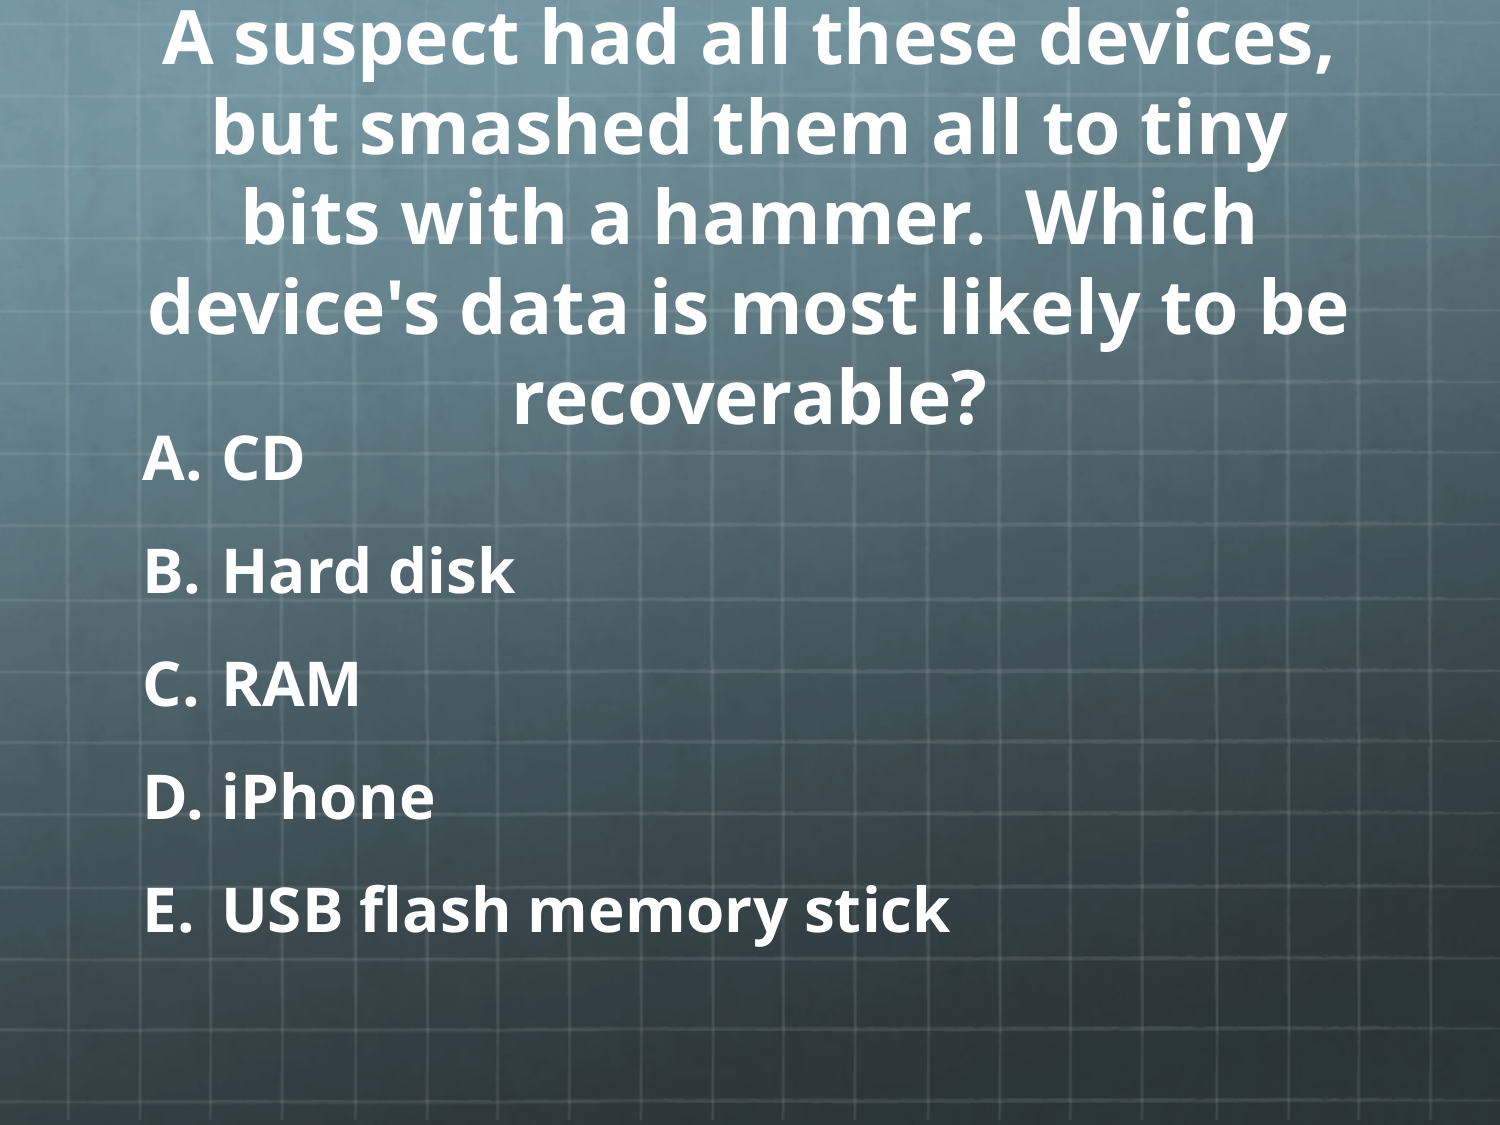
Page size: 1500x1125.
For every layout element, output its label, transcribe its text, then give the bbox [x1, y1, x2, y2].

picture [0, 0, 1500, 1125]
title A suspect had all these devices, but smashed them all to tiny bits with a hammer. Which device's data is most likely to be recoverable? [127, 17, 1372, 410]
list CD Hard disk RAM iPhone USB flash memory stick [127, 410, 1372, 958]
